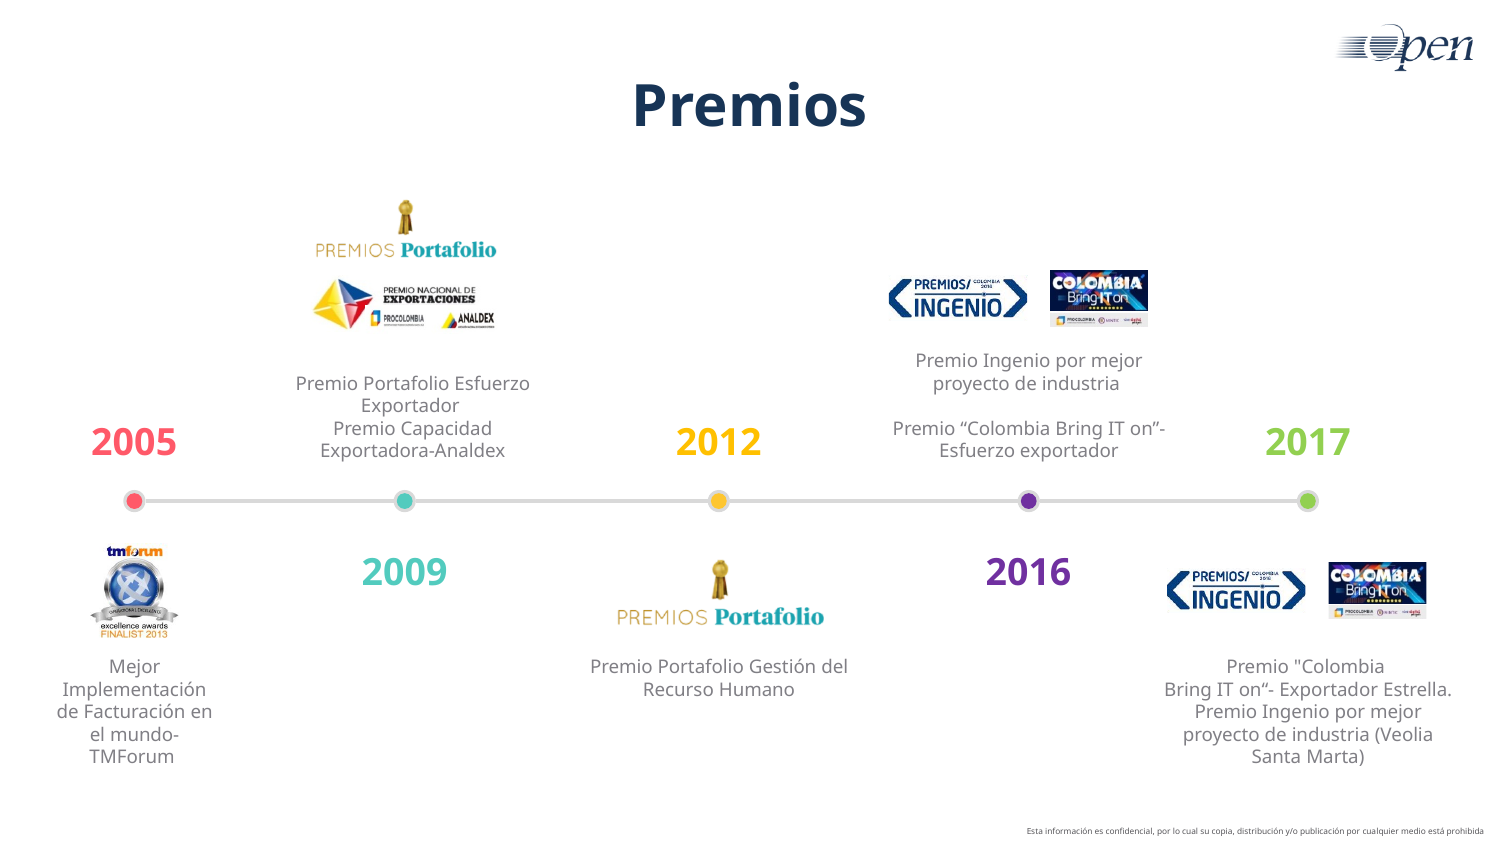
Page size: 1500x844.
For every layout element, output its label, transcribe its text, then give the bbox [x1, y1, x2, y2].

text_box 2005 [76, 411, 193, 471]
picture [604, 551, 834, 631]
text_box Premio Portafolio Esfuerzo Exportador Premio Capacidad Exportadora-Analdex [263, 341, 562, 469]
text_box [1017, 489, 1041, 513]
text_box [310, 274, 499, 337]
picture [90, 543, 179, 638]
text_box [123, 489, 146, 513]
title Premios [336, 55, 1164, 151]
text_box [1296, 489, 1320, 513]
text_box Premio Ingenio por mejor proyecto de industria Premio “Colombia Bring IT on”- Esfuerzo exportador [868, 341, 1189, 469]
picture [888, 275, 1028, 321]
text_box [1049, 269, 1149, 327]
text_box 2017 [1250, 411, 1366, 471]
picture [1166, 567, 1306, 614]
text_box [393, 489, 417, 513]
picture [1328, 20, 1477, 75]
text_box 2012 [660, 411, 777, 471]
text_box 2016 [970, 540, 1087, 600]
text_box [707, 489, 731, 513]
text_box 2009 [346, 540, 463, 600]
picture [304, 192, 505, 262]
text_box Premio "Colombia Bring IT on“- Exportador Estrella. Premio Ingenio por mejor proyecto de industria (Veolia Santa Marta) [1147, 647, 1468, 775]
text_box Mejor Implementación de Facturación en el mundo- TMForum [41, 647, 228, 775]
text_box Premio Portafolio Gestión del Recurso Humano [549, 647, 889, 708]
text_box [1328, 562, 1427, 619]
